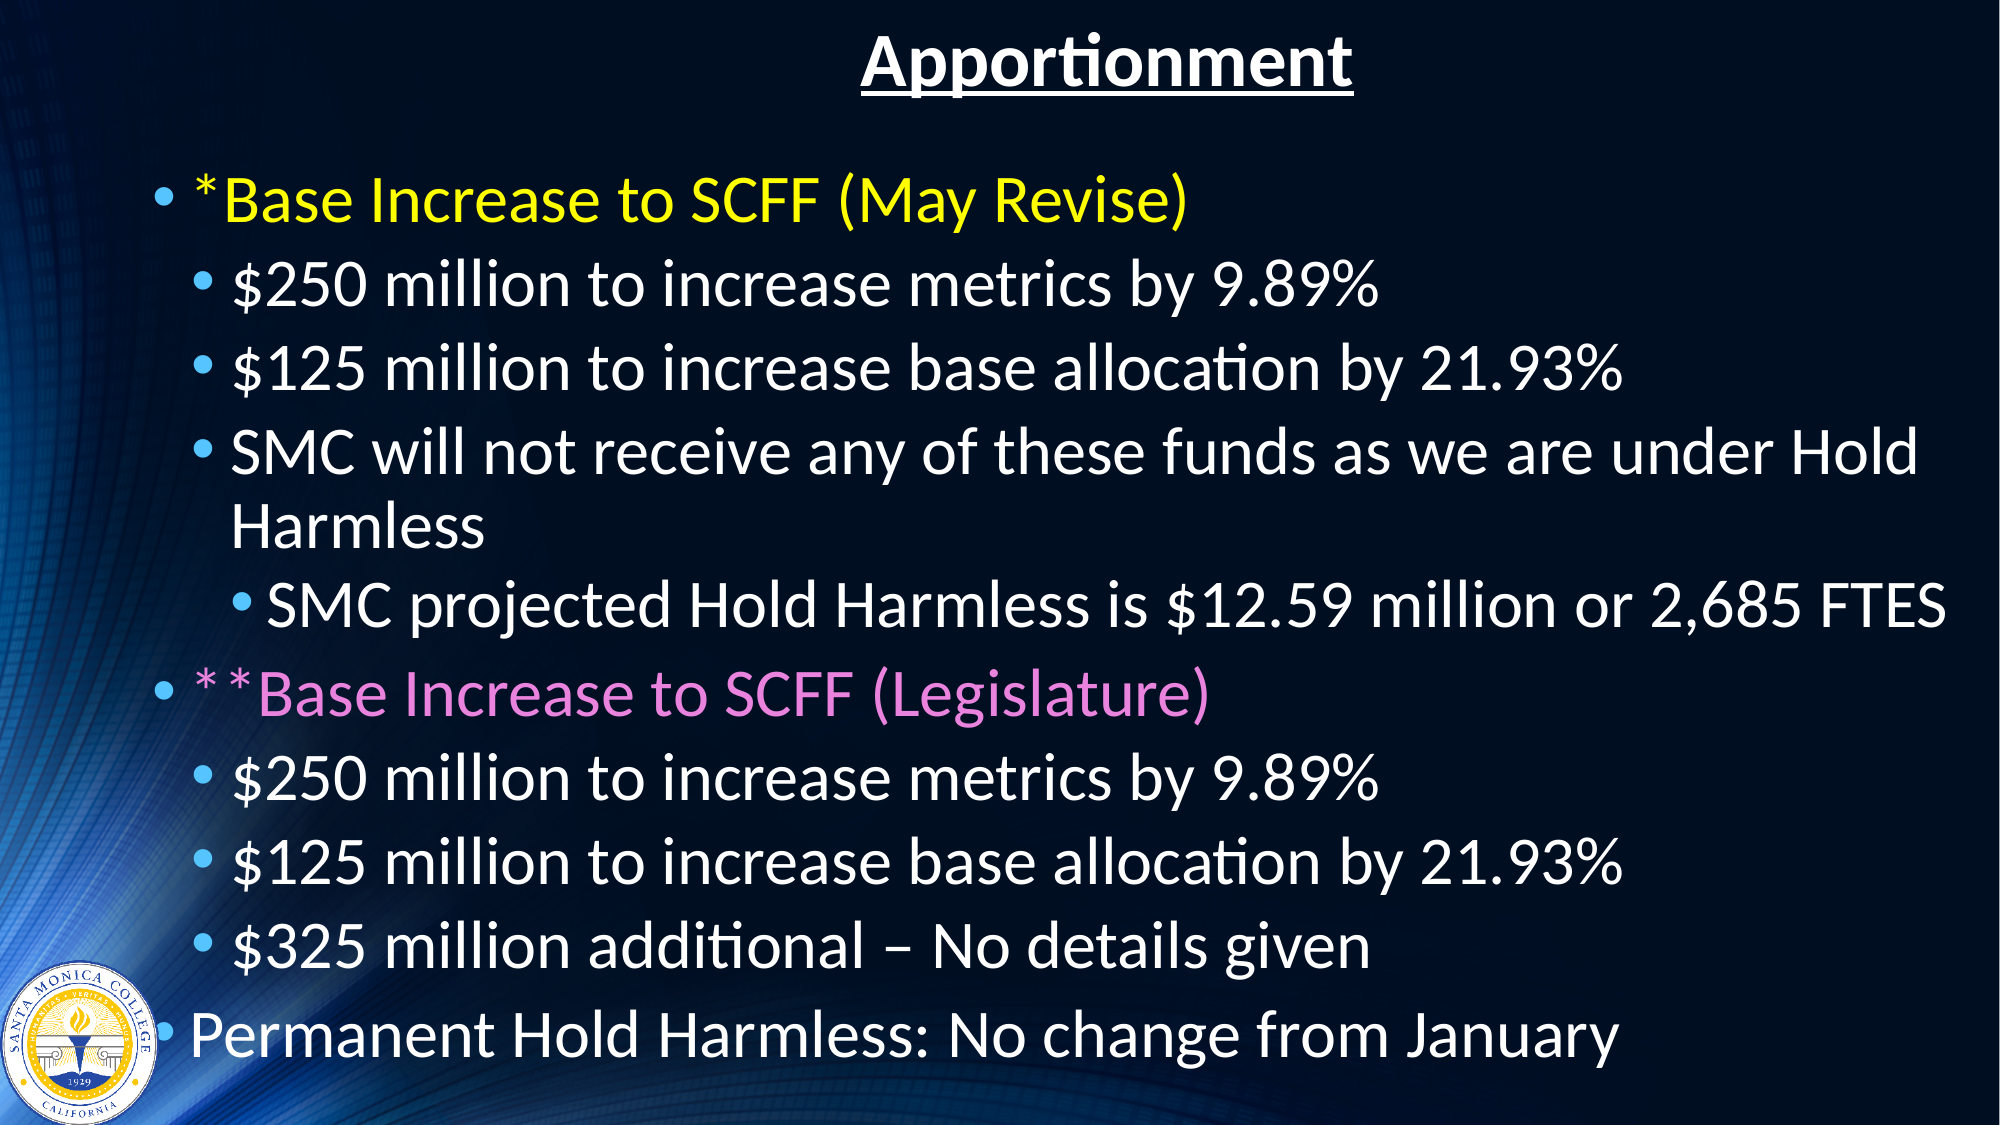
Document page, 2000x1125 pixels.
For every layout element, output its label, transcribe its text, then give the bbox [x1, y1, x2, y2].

list Apportionment *Base Increase to SCFF (May Revise) $250 million to increase metrics by 9.89% $125 million to increase base allocation by 21.93% SMC will not receive any of these funds as we are under Hold Harmless SMC projected Hold Harmless is $12.59 million or 2,685 FTES **Base Increase to SCFF (Legislature) $250 million to increase metrics by 9.89% $125 million to increase base allocation by 21.93% $325 million additional – No details given Permanent Hold Harmless: No change from January [137, 12, 2000, 1125]
picture [0, 0, 2000, 1125]
